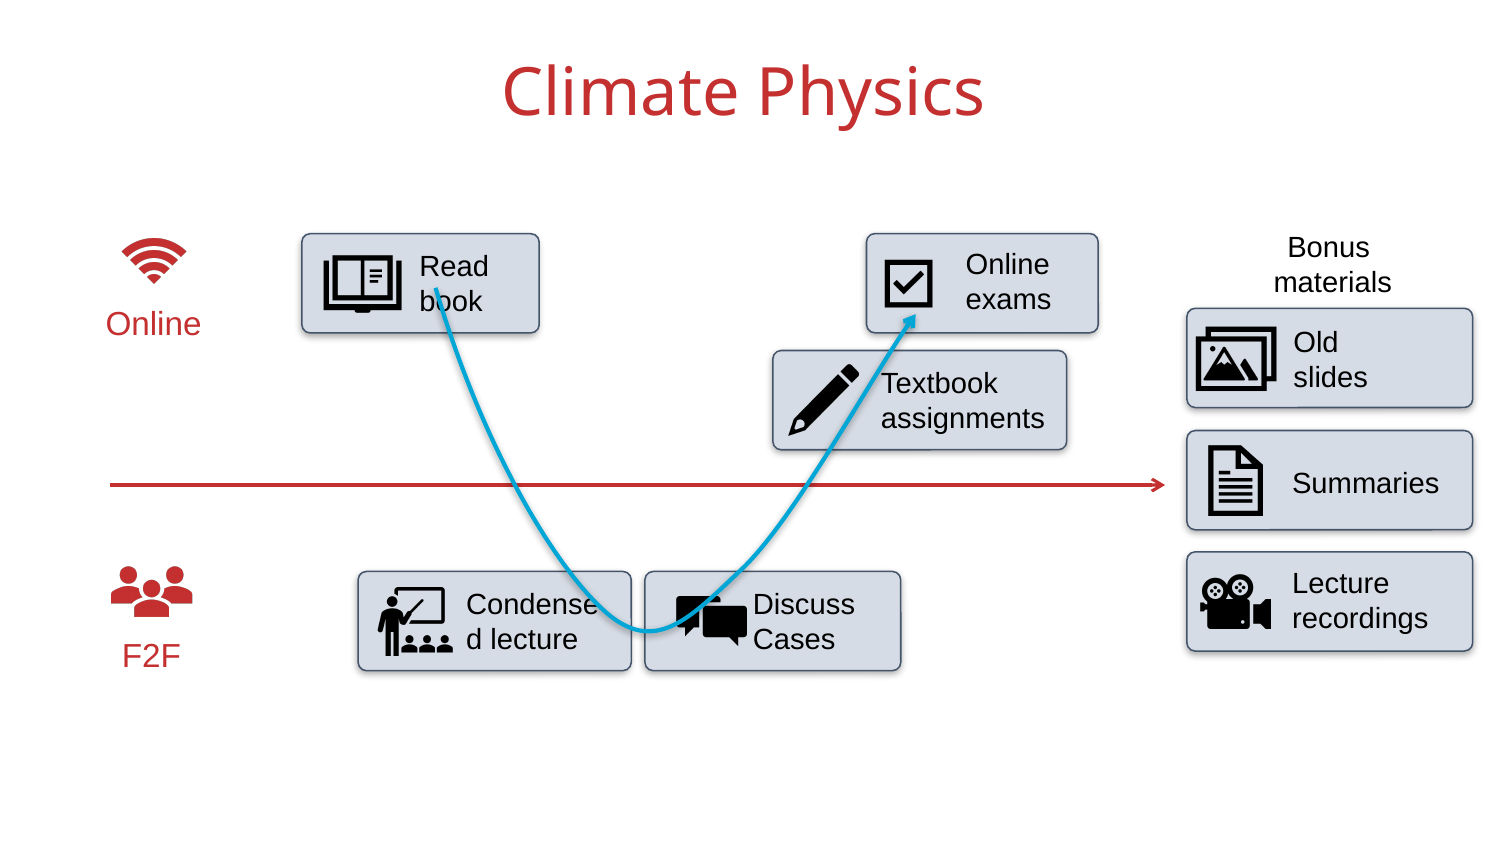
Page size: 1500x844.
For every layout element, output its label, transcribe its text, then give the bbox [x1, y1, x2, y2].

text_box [866, 233, 1099, 334]
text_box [89, 213, 218, 351]
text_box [301, 233, 540, 334]
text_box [644, 571, 901, 671]
text_box [450, 293, 900, 484]
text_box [1186, 430, 1473, 530]
text_box Bonus materials [1258, 220, 1408, 306]
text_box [357, 571, 632, 671]
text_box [772, 350, 1067, 450]
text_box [1186, 308, 1473, 408]
title Climate Physics [34, 33, 1454, 144]
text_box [1186, 551, 1473, 652]
text_box [516, 493, 805, 633]
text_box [104, 544, 198, 683]
